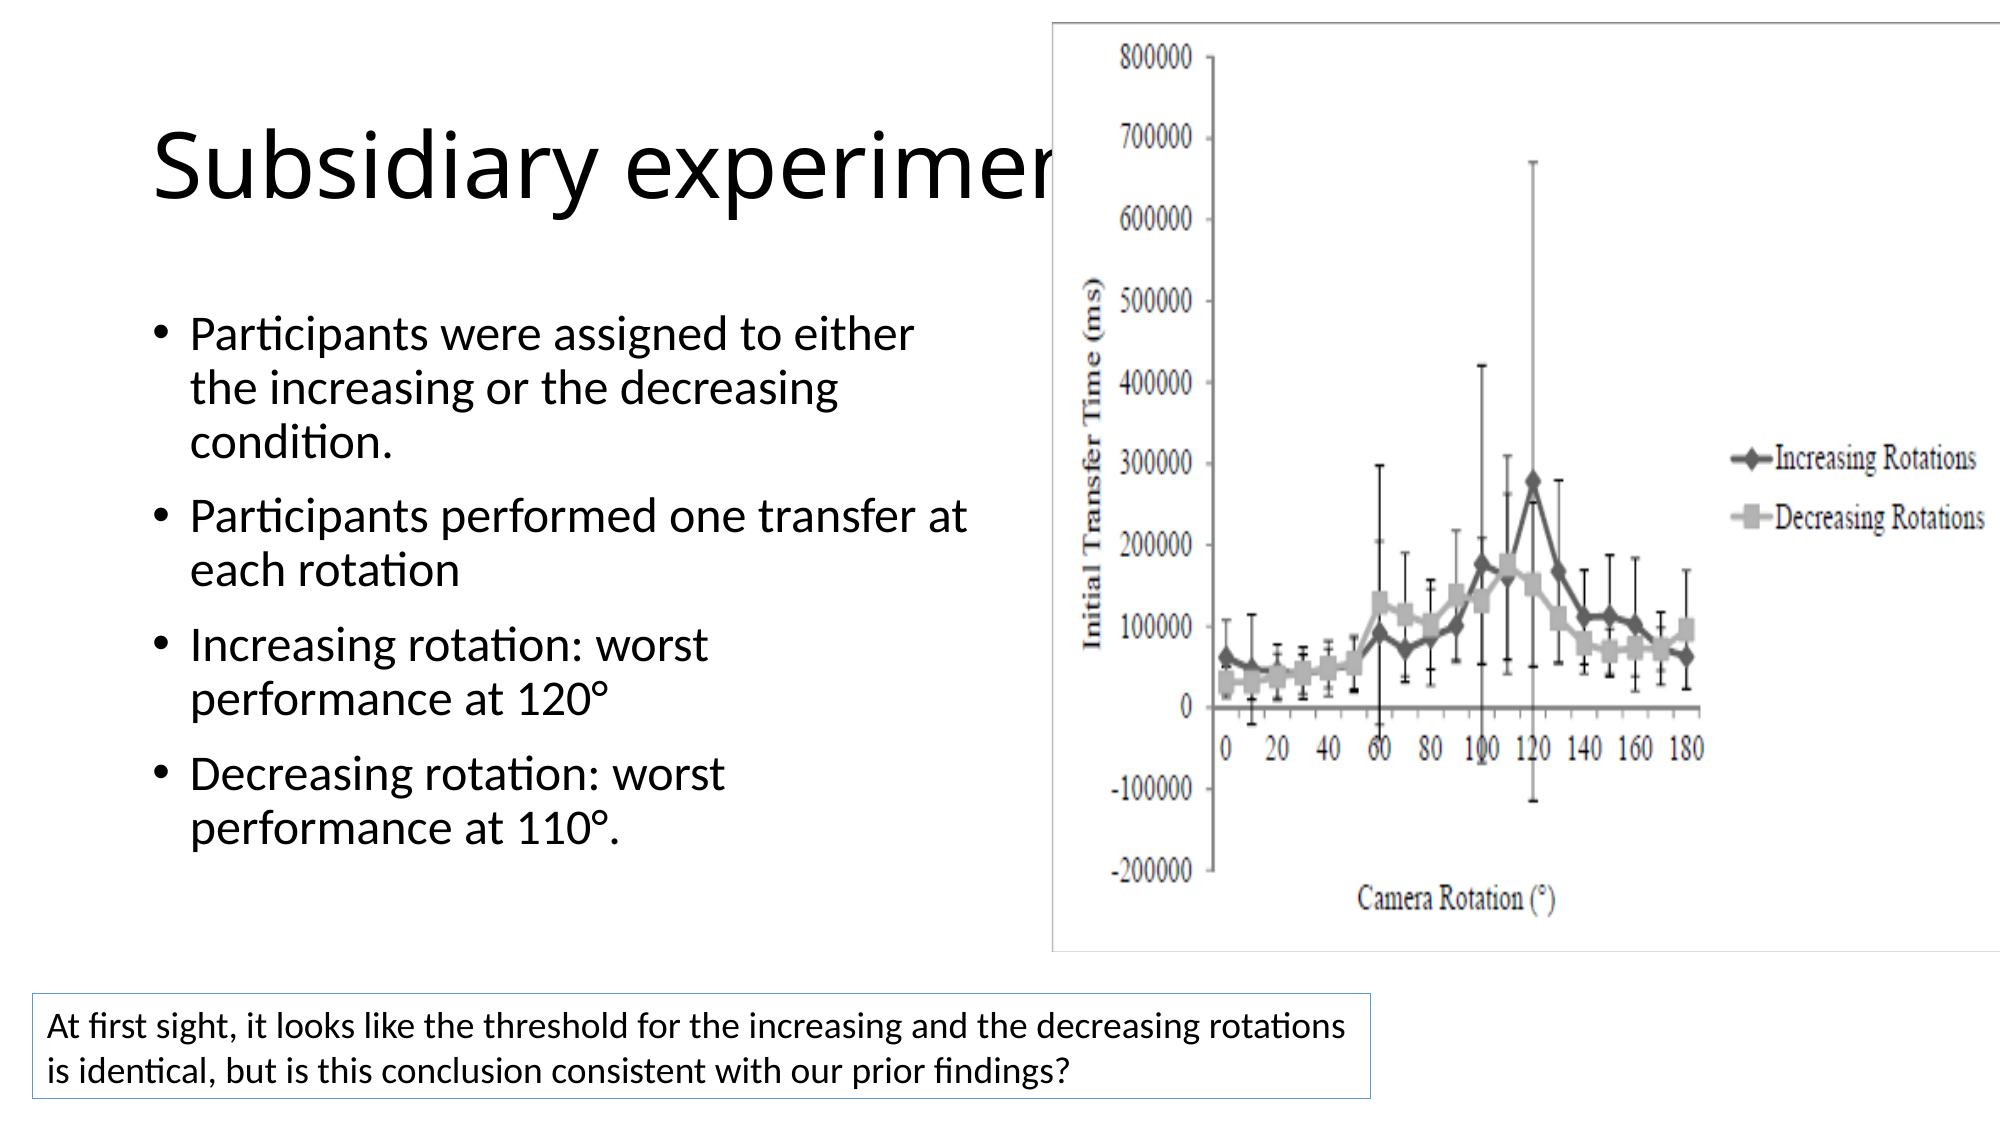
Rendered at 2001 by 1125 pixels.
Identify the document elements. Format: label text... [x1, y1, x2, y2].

list Participants were assigned to either the increasing or the decreasing condition. Participants performed one transfer at each rotation Increasing rotation: worst performance at 120° Decreasing rotation: worst performance at 110°. [137, 299, 988, 870]
text_box At first sight, it looks like the threshold for the increasing and the decreasing rotations is identical, but is this conclusion consistent with our prior findings? [32, 993, 1371, 1099]
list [1051, 22, 2000, 952]
title Subsidiary experiment [137, 59, 1051, 278]
